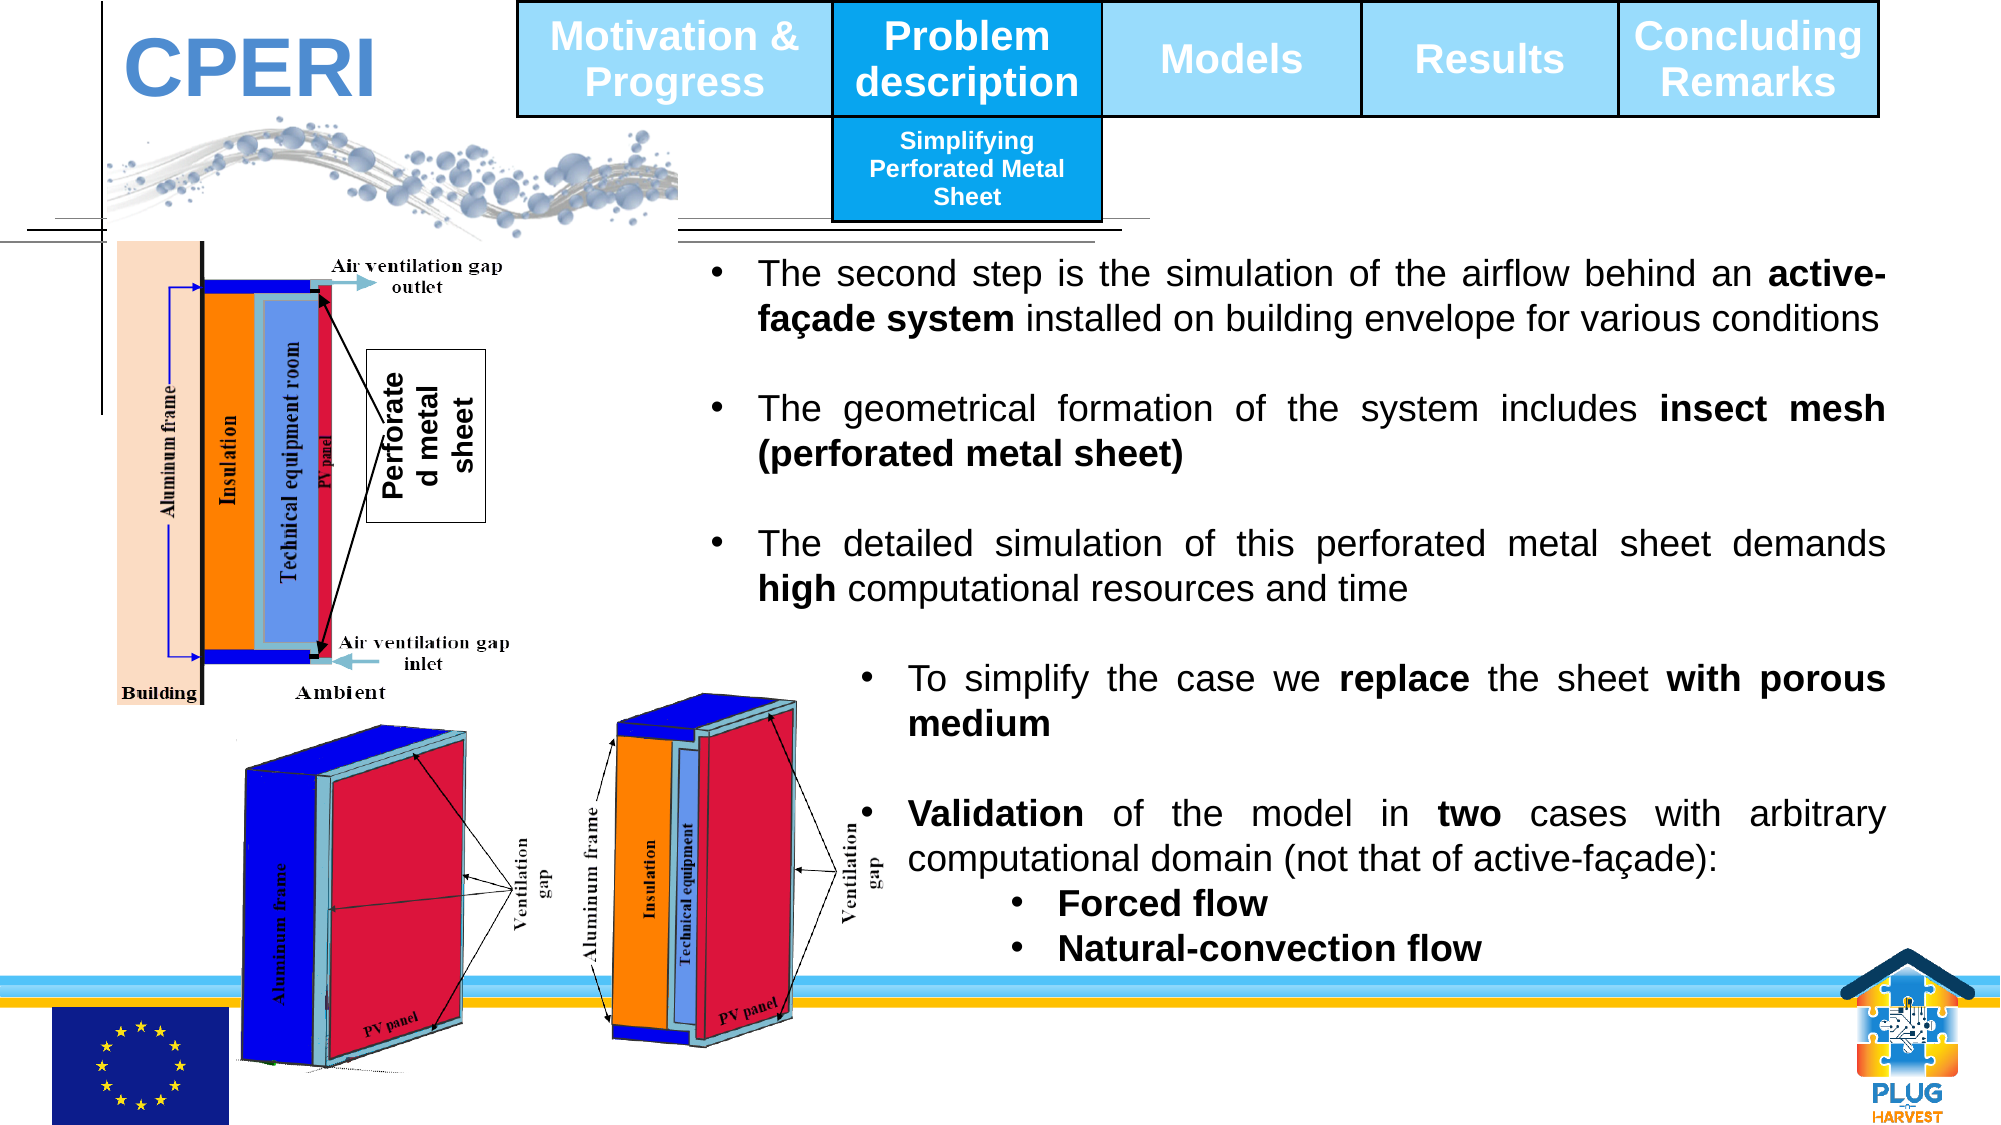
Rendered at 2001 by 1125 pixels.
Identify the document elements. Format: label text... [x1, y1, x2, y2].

table_cell Simplifying Perforated Metal Sheet [834, 118, 1101, 220]
text_box CPERI [108, 5, 393, 108]
table_header Results [1363, 3, 1617, 115]
table_header Problem description [834, 3, 1101, 115]
picture [106, 108, 678, 249]
picture [52, 717, 559, 1125]
table_header Concluding Remarks [1620, 3, 1877, 115]
table_header Models [1103, 3, 1360, 115]
table_cell [683, 118, 831, 221]
picture [1814, 945, 2001, 1125]
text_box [116, 241, 518, 706]
table_cell [1103, 118, 1878, 221]
text_box The second step is the simulation of the airflow behind an active-façade system installed on building envelope for various conditions The geometrical formation of the system includes insect mesh (perforated metal sheet) The detailed simulation of this perforated metal sheet demands high computational resources and time To simplify the case we replace the sheet with porous medium Validation of the model in two cases with arbitrary computational domain (not that of active-façade): Forced flow Natural-convection flow [695, 241, 1902, 977]
table_header Motivation & Progress [519, 3, 831, 115]
picture [576, 685, 888, 1053]
